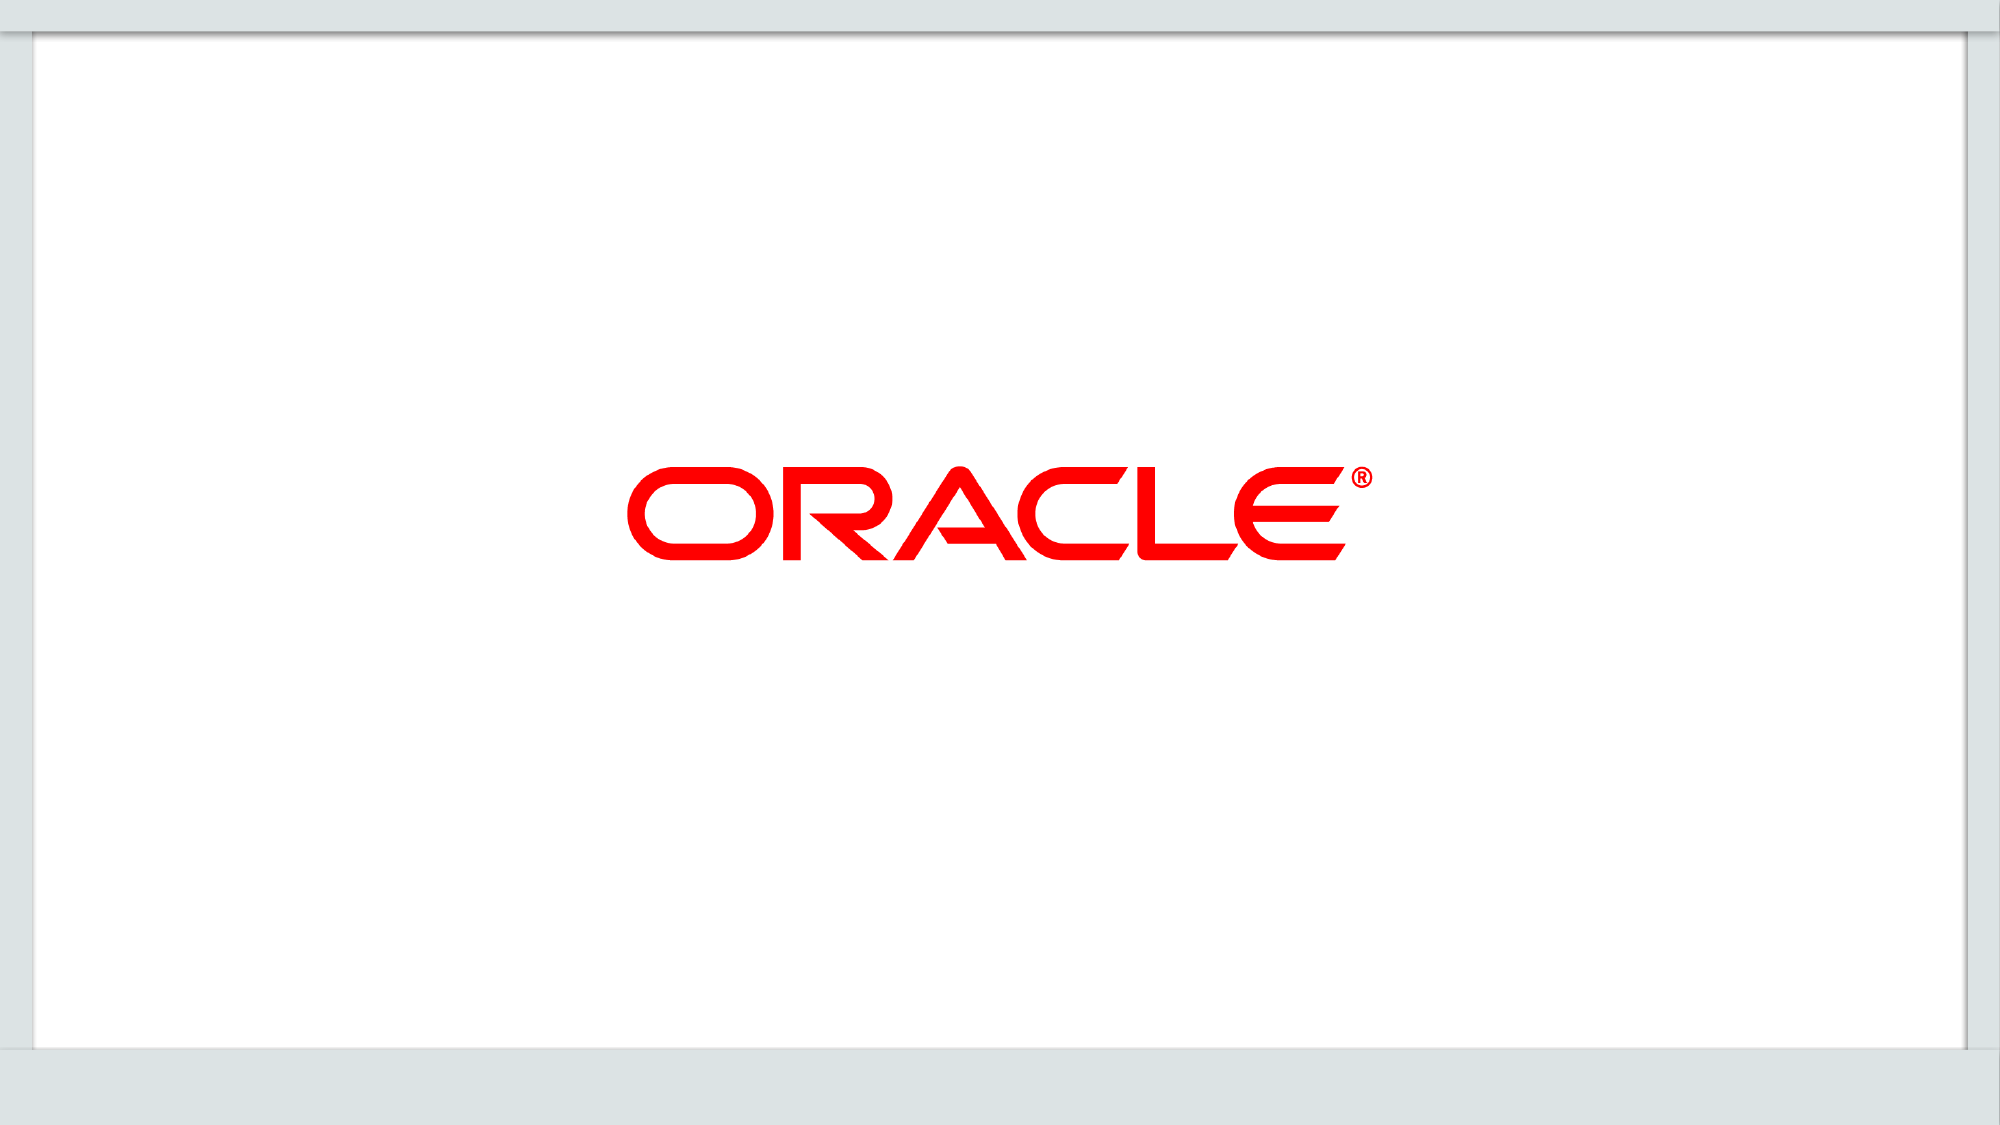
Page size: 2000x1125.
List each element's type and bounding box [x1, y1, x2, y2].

picture [623, 460, 1376, 566]
